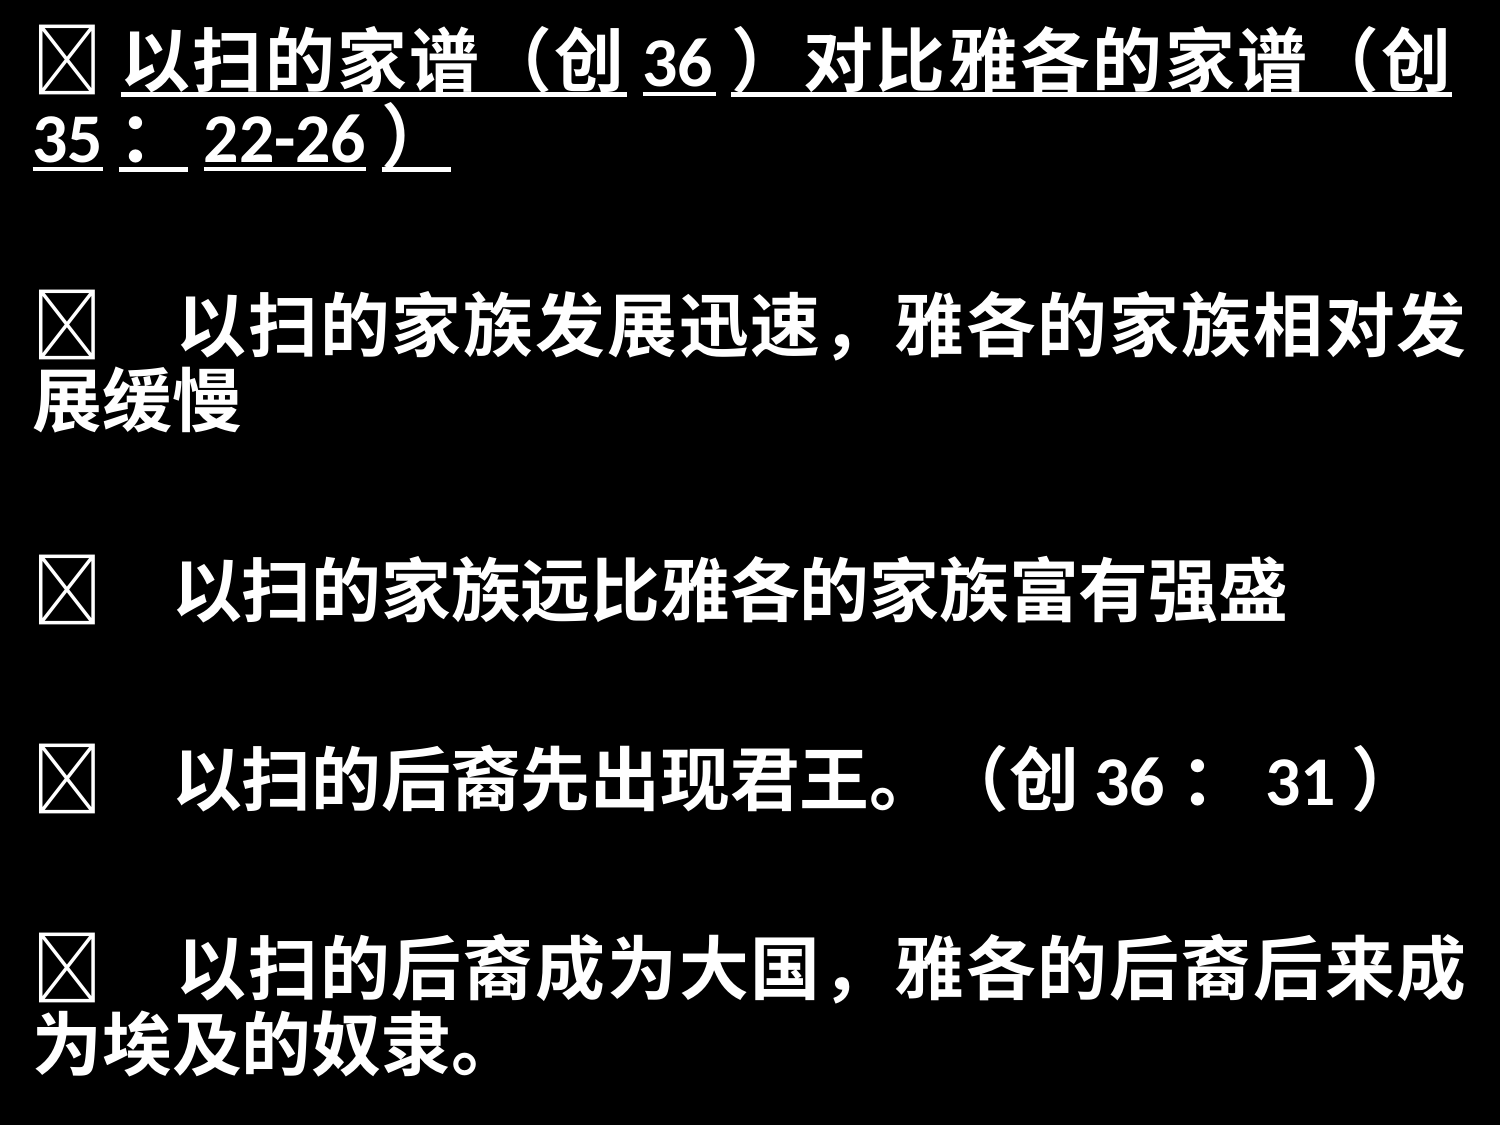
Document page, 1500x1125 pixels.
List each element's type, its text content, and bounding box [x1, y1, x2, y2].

list 以扫的家谱（创36）对比雅各的家谱（创35：22-26）  以扫的家族发展迅速，雅各的家族相对发展缓慢  以扫的家族远比雅各的家族富有强盛  以扫的后裔先出现君王。（创36：31）  以扫的后裔成为大国，雅各的后裔后来成为埃及的奴隶。 [17, 19, 1483, 1106]
